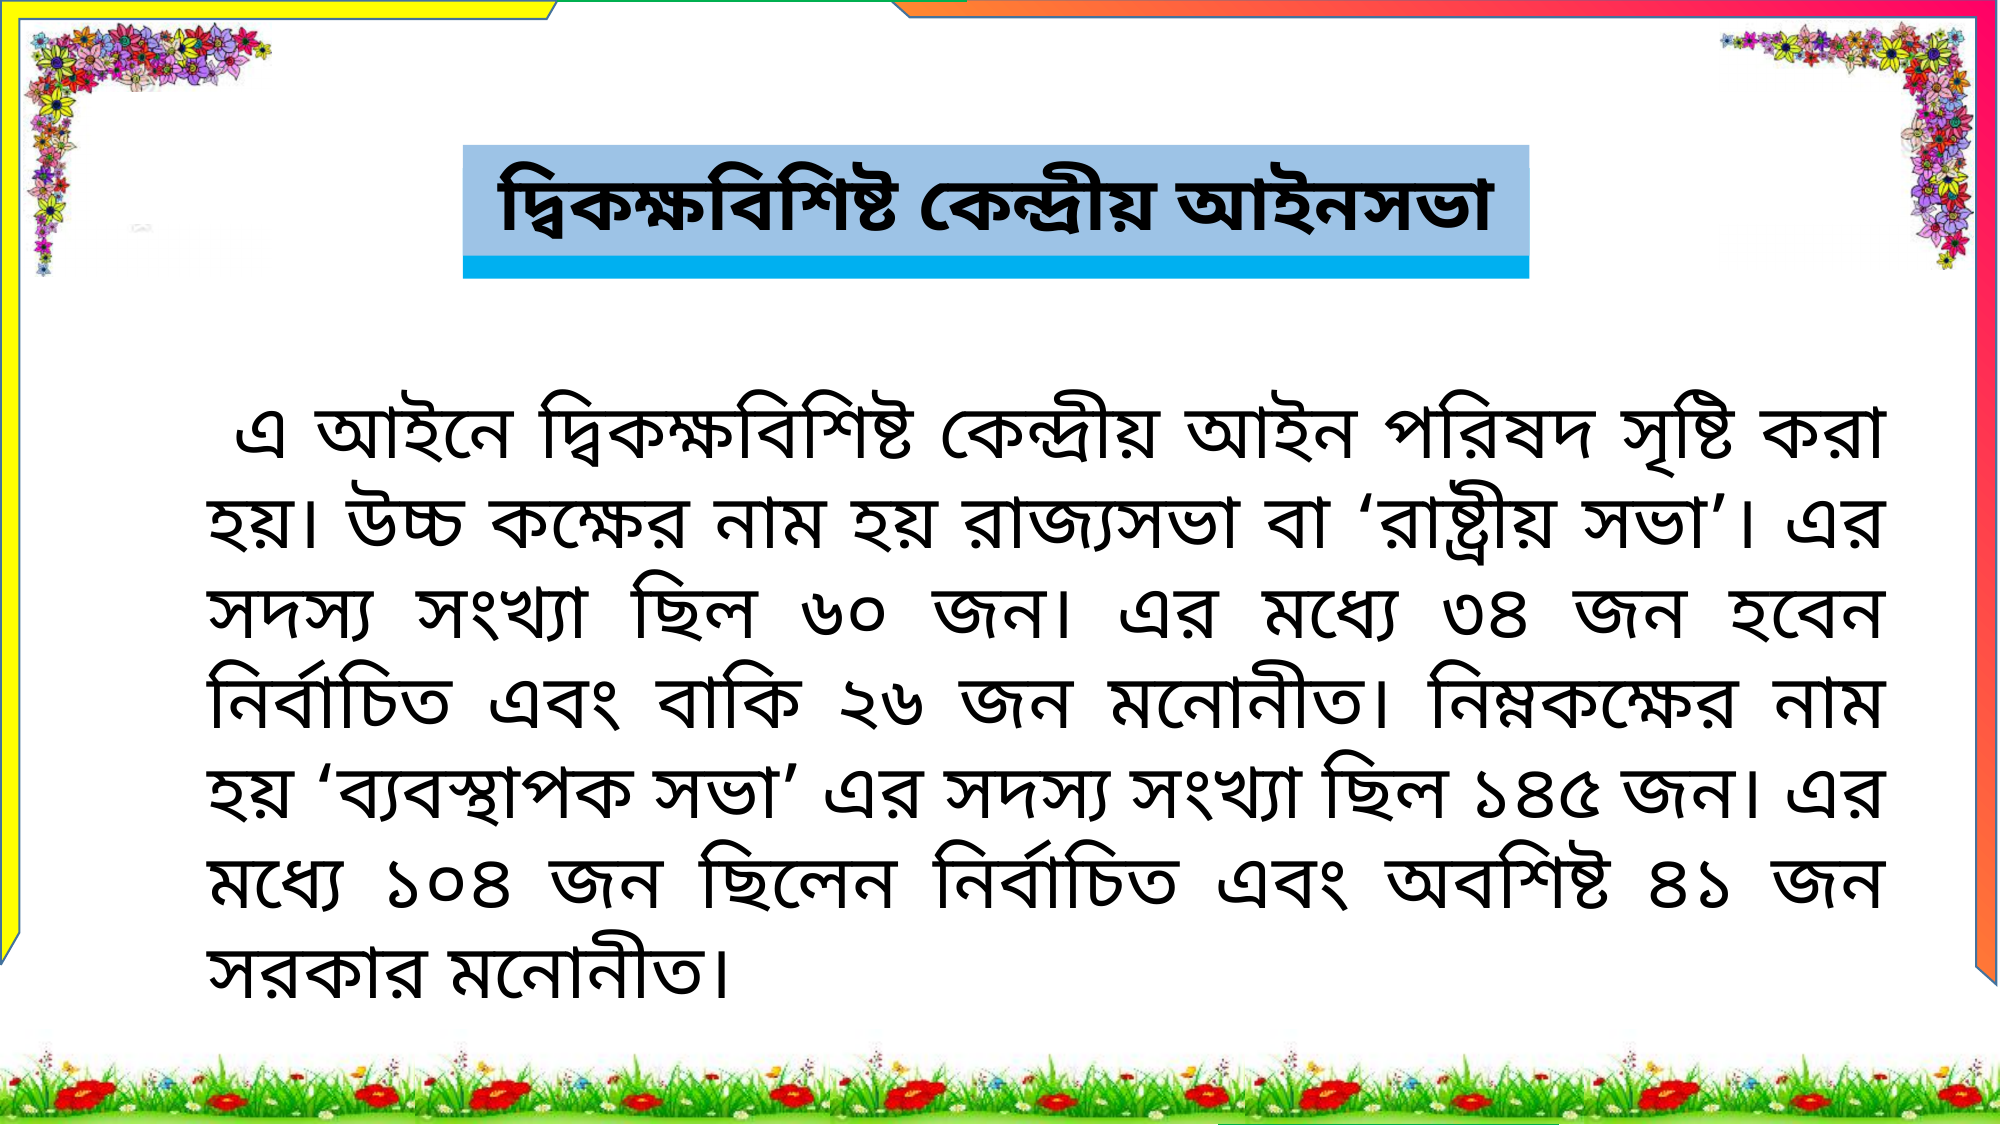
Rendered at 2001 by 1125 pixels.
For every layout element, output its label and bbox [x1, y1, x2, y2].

text_box [0, 0, 2000, 1125]
text_box [462, 144, 1530, 279]
